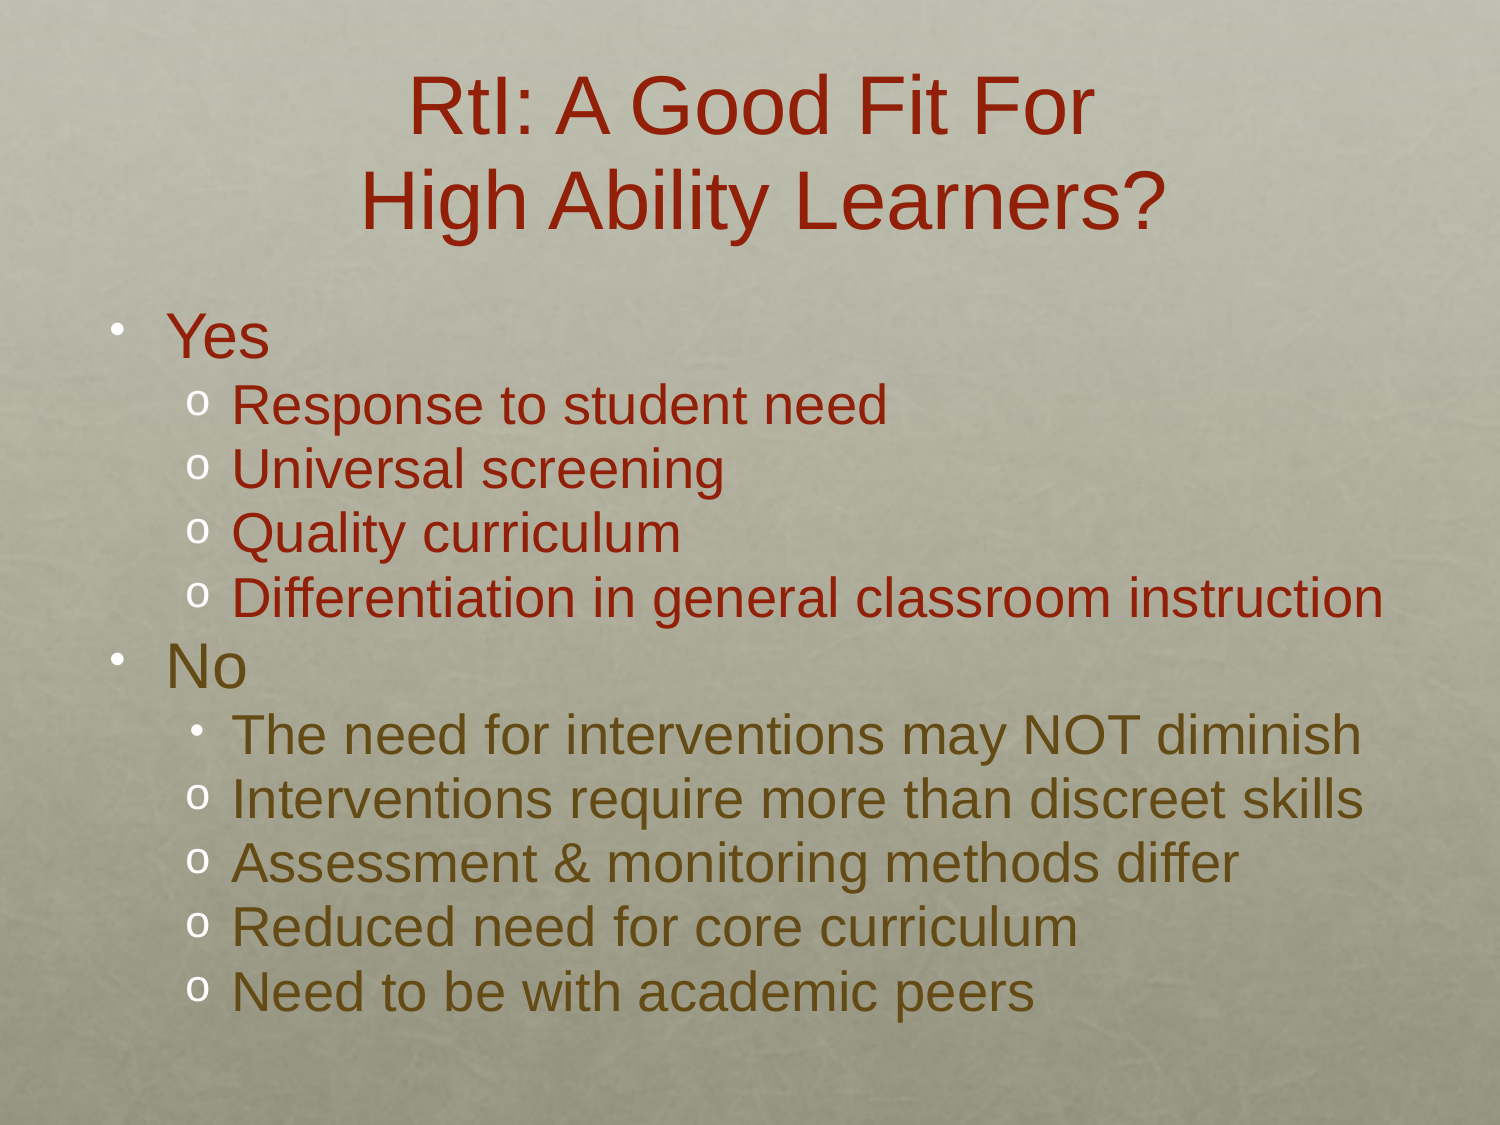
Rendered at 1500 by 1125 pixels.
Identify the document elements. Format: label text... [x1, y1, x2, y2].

picture [0, 0, 1500, 1125]
text_box Yes Response to student need Universal screening Quality curriculum Differentiation in general classroom instruction No The need for interventions may NOT diminish Interventions require more than discreet skills Assessment & monitoring methods differ Reduced need for core curriculum Need to be with academic peers [90, 299, 1438, 1063]
text_box RtI: A Good Fit For High Ability Learners? [90, 58, 1438, 239]
